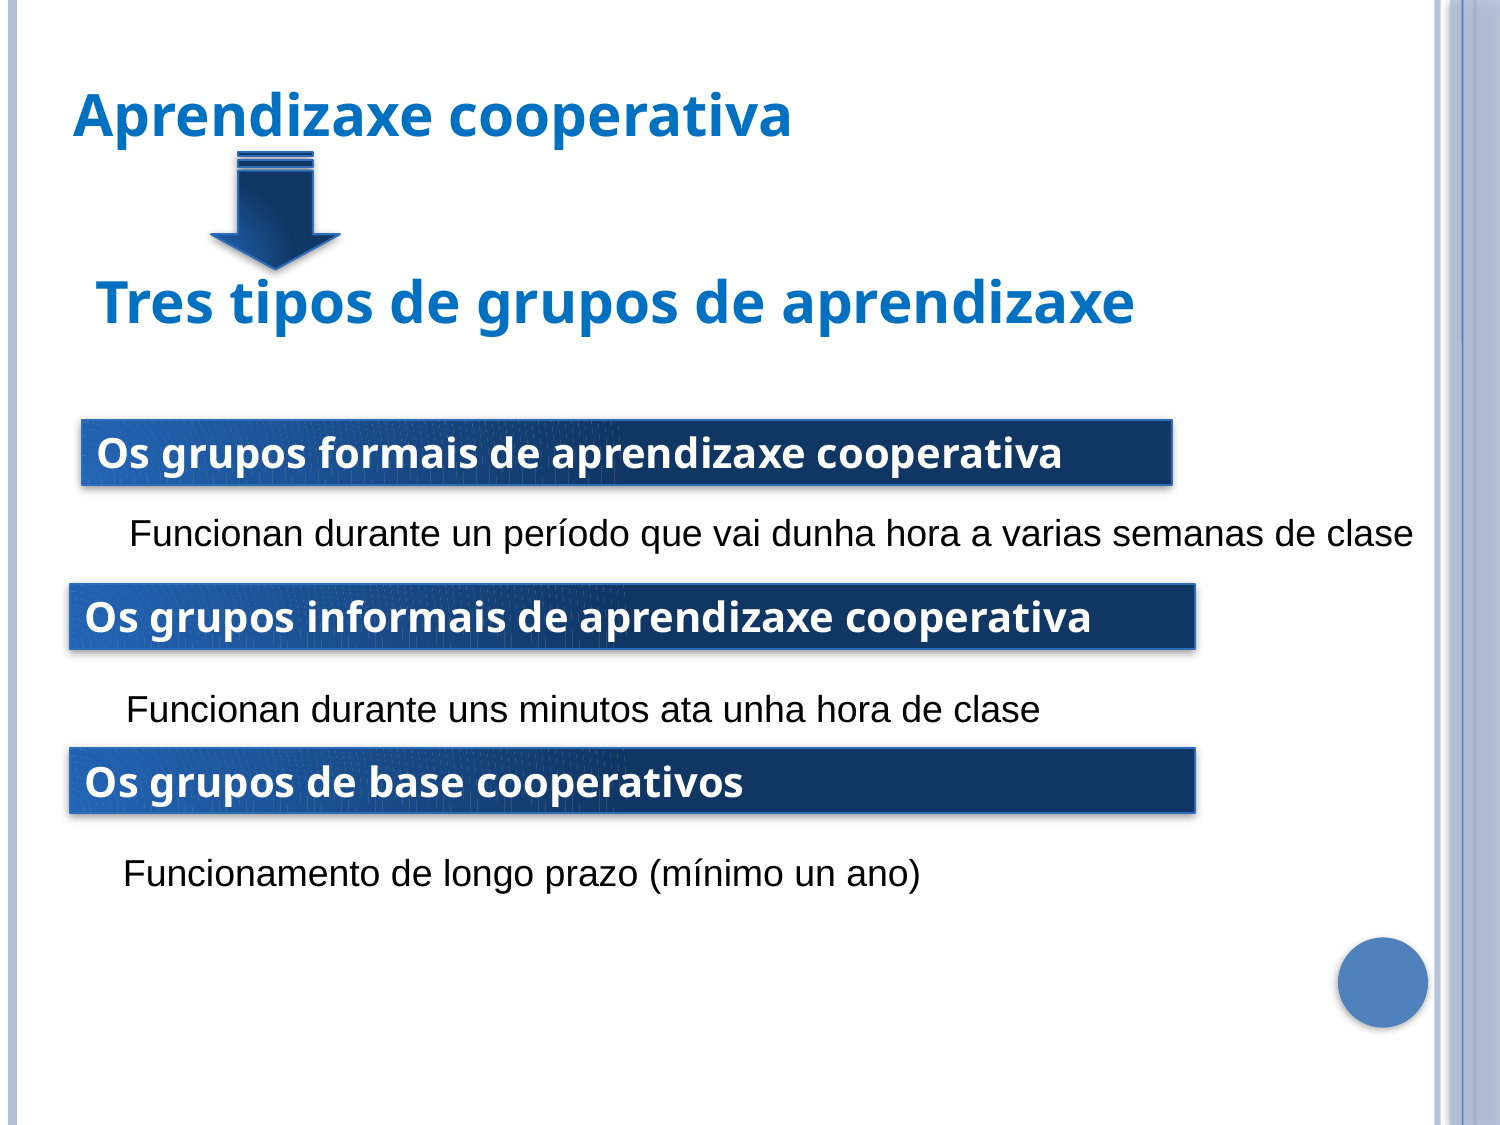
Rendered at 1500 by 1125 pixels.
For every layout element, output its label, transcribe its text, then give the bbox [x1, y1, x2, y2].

text_box [237, 159, 314, 168]
text_box [237, 151, 314, 157]
text_box Funcionamento de longo prazo (mínimo un ano) [108, 841, 937, 902]
text_box Os grupos de base cooperativos [69, 747, 1196, 814]
text_box Funcionan durante uns minutos ata unha hora de clase [111, 677, 1056, 738]
text_box [209, 169, 341, 271]
text_box Aprendizaxe cooperativa [58, 70, 810, 156]
text_box Os grupos formais de aprendizaxe cooperativa [81, 419, 1173, 486]
text_box Funcionan durante un período que vai dunha hora a varias semanas de clase [114, 501, 1430, 562]
text_box Tres tipos de grupos de aprendizaxe [80, 257, 1152, 343]
text_box Os grupos informais de aprendizaxe cooperativa [69, 583, 1196, 650]
